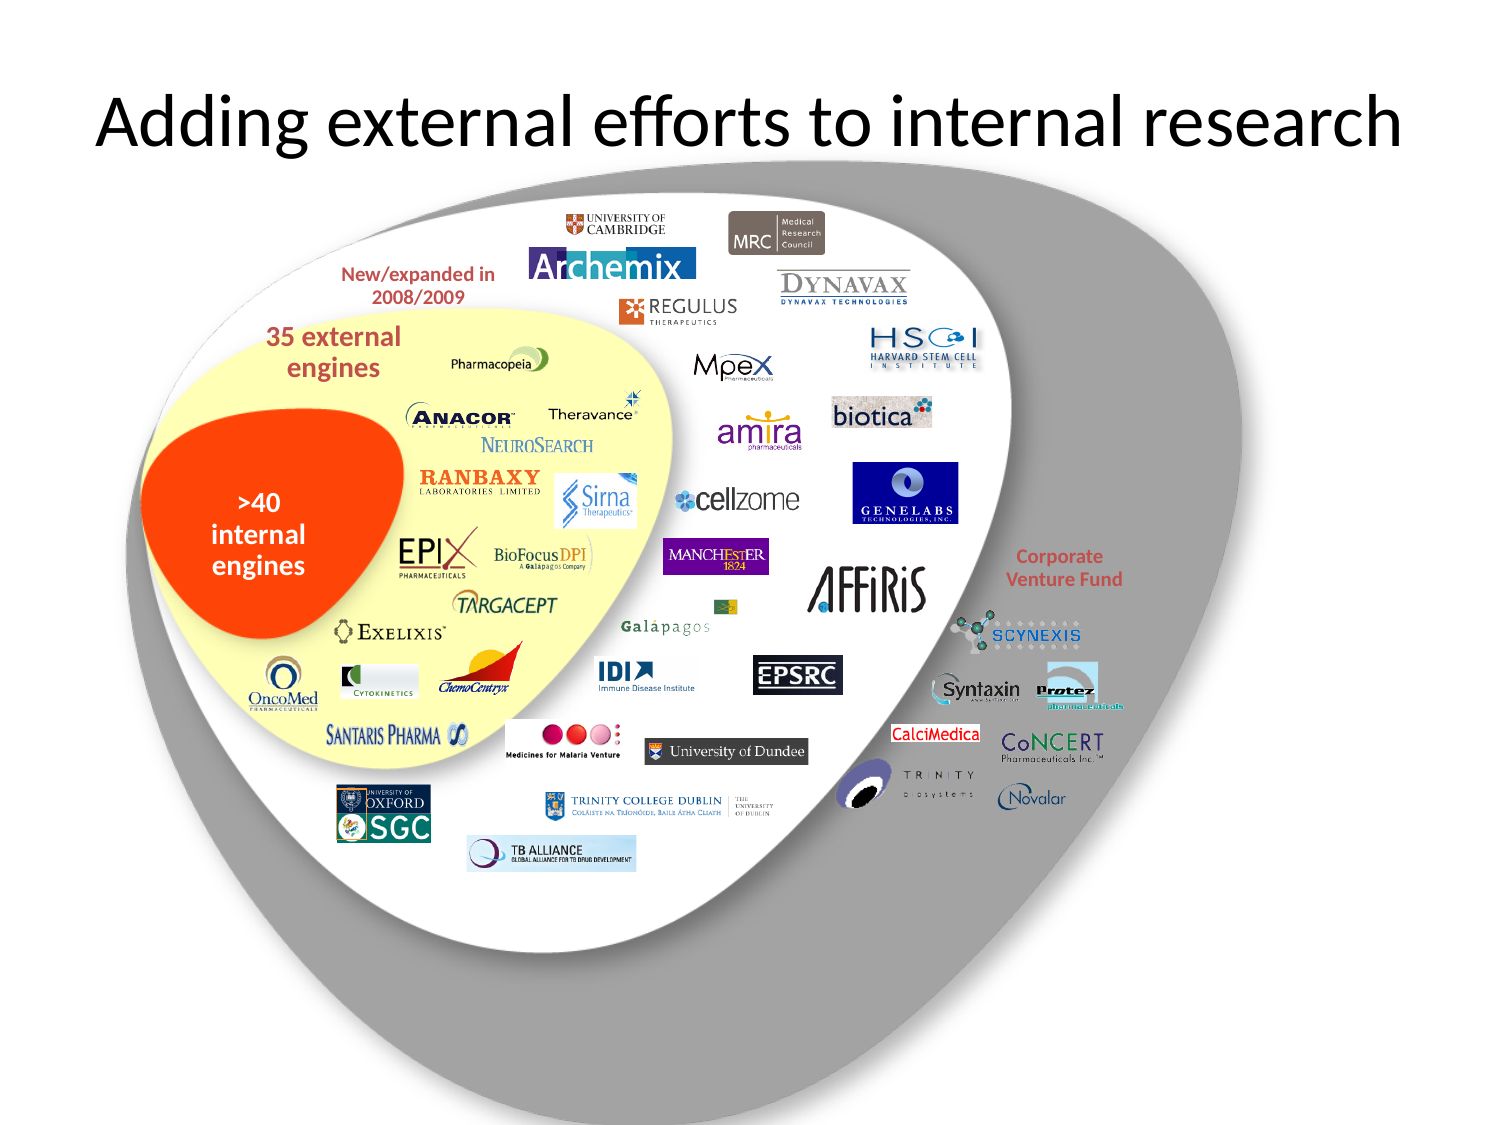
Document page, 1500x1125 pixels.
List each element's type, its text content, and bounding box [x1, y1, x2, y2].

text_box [0, 86, 1396, 1125]
title Adding external efforts to internal research [75, 45, 1425, 188]
